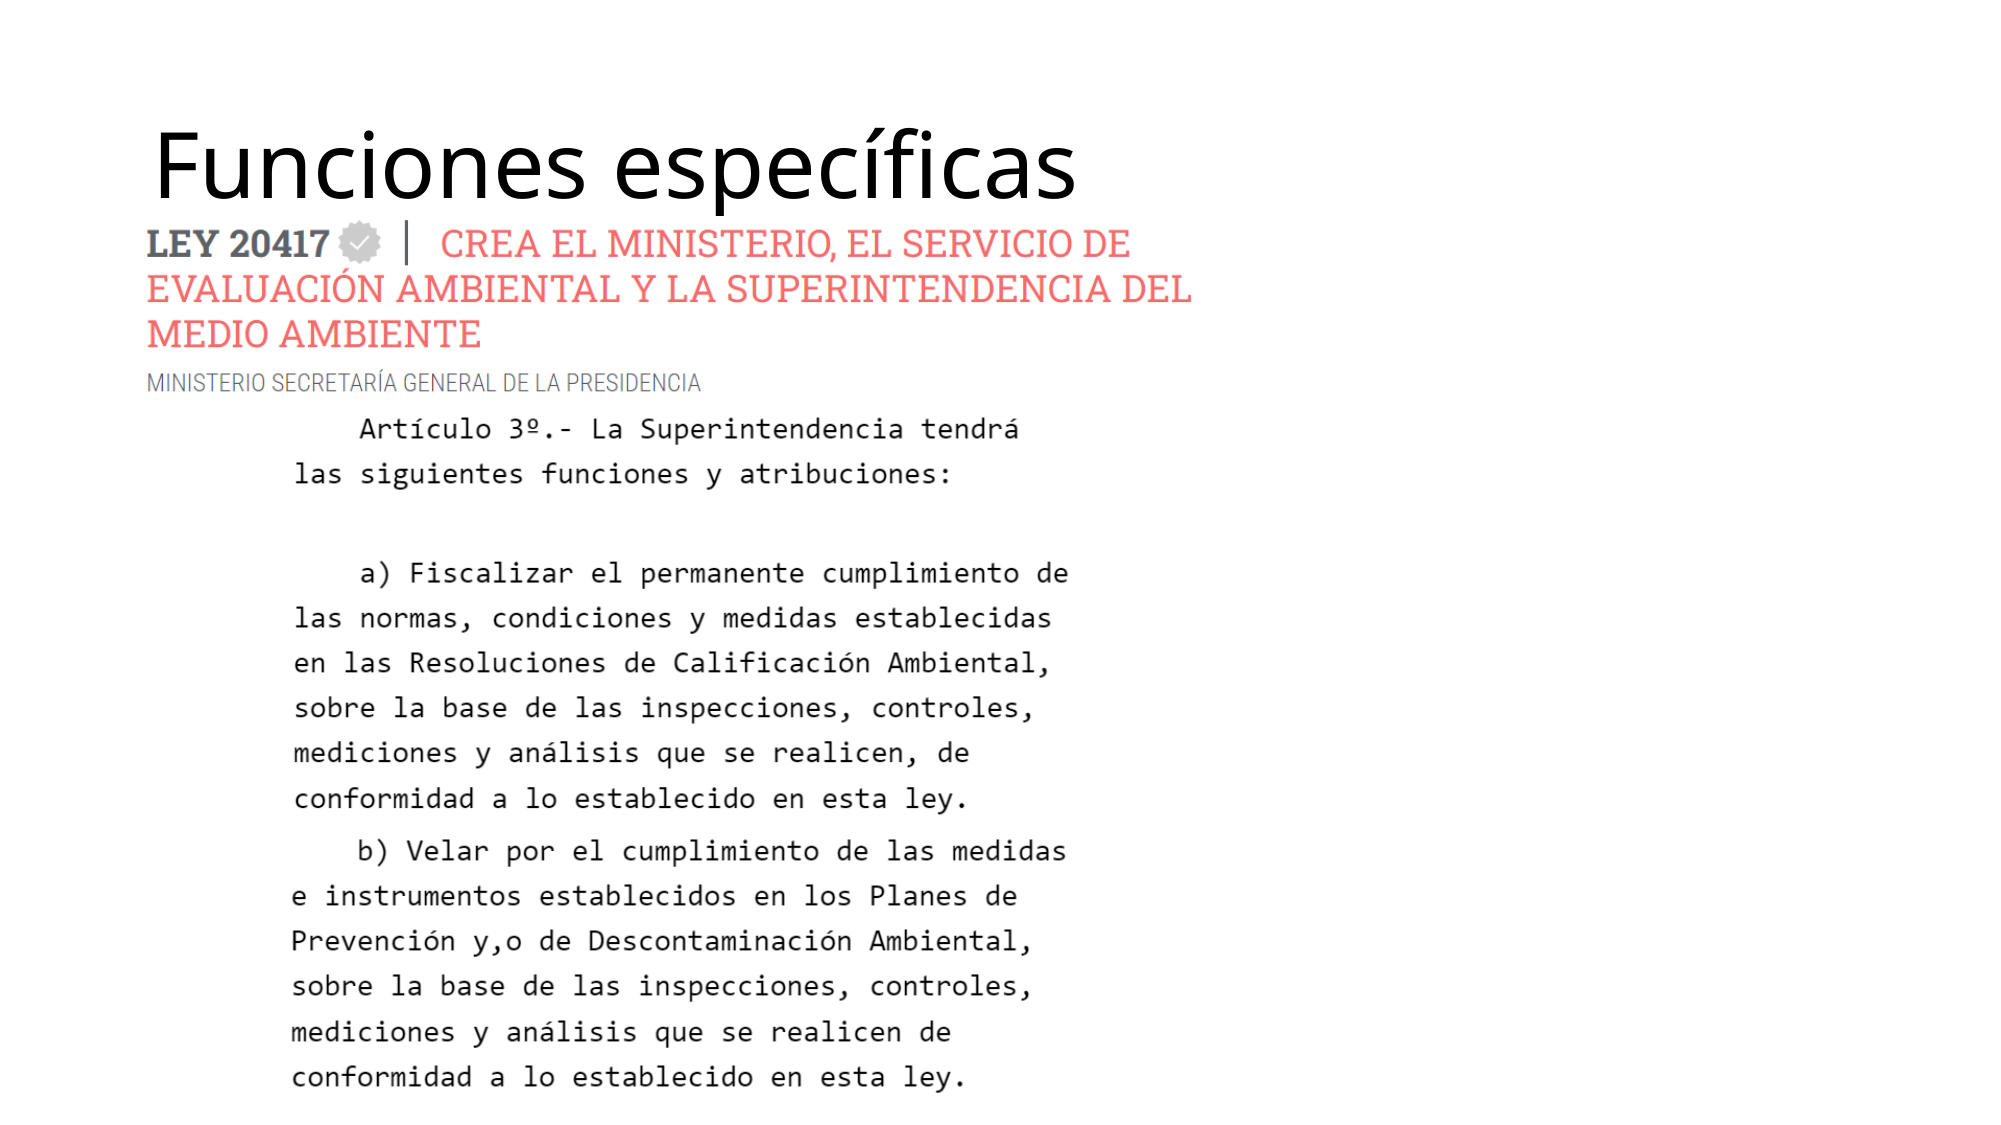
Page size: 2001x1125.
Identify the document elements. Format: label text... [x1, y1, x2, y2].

picture [272, 404, 1084, 1099]
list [137, 216, 1218, 405]
title Funciones específicas [137, 59, 1863, 278]
